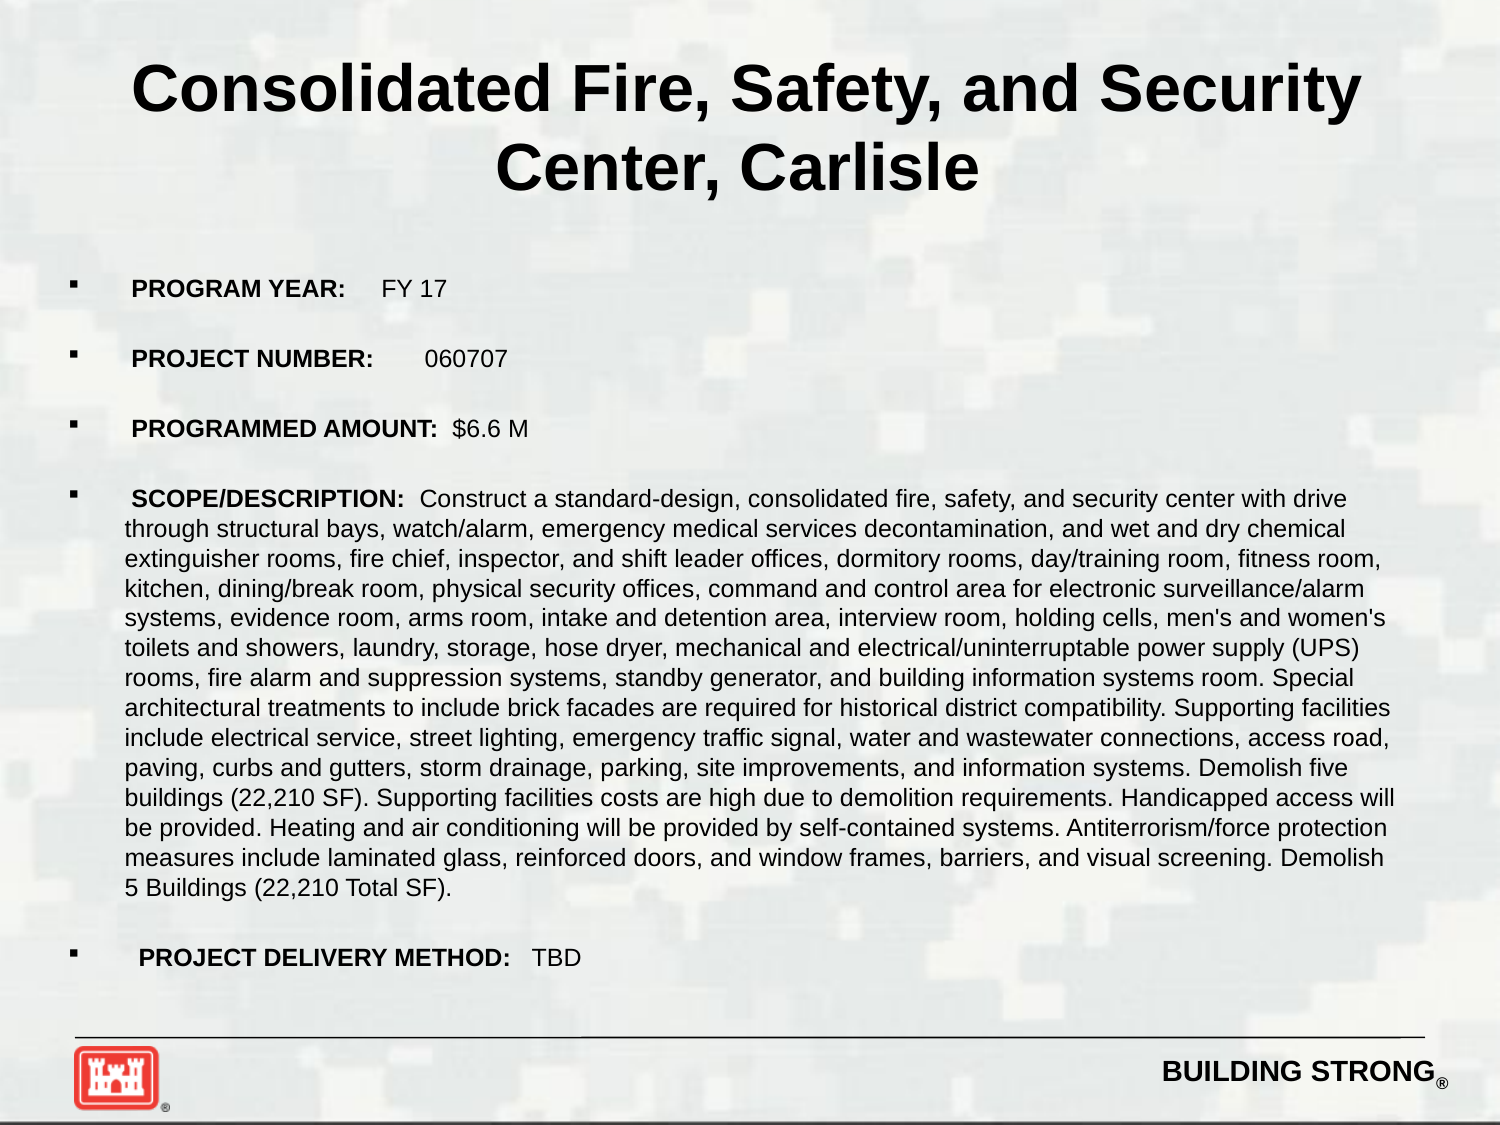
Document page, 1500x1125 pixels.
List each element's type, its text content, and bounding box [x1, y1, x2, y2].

picture [0, 0, 1500, 1125]
title Consolidated Fire, Safety, and Security Center, Carlisle [72, 30, 1423, 219]
list PROGRAM YEAR: FY 17 PROJECT NUMBER: 060707 PROGRAMMED AMOUNT: $6.6 M SCOPE/DESCRIPTION: Construct a standard-design, consolidated fire, safety, and security center with drive through structural bays, watch/alarm, emergency medical services decontamination, and wet and dry chemical extinguisher rooms, fire chief, inspector, and shift leader offices, dormitory rooms, day/training room, fitness room, kitchen, dining/break room, physical security offices, command and control area for electronic surveillance/alarm systems, evidence room, arms room, intake and detention area, interview room, holding cells, men's and women's toilets and showers, laundry, storage, hose dryer, mechanical and electrical/uninterruptable power supply (UPS) rooms, fire alarm and suppression systems, standby generator, and building information systems room. Special architectural treatments to include brick facades are required for historical district compatibility. Supporting facilities include electrical service, street lighting, emergency traffic signal, water and wastewater connections, access road, paving, curbs and gutters, storm drainage, parking, site improvements, and information systems. Demolish five buildings (22,210 SF). Supporting facilities costs are high due to demolition requirements. Handicapped access will be provided. Heating and air conditioning will be provided by self-contained systems. Antiterrorism/force protection measures include laminated glass, reinforced doors, and window frames, barriers, and visual screening. Demolish 5 Buildings (22,210 Total SF). PROJECT DELIVERY METHOD: TBD [52, 264, 1414, 1026]
